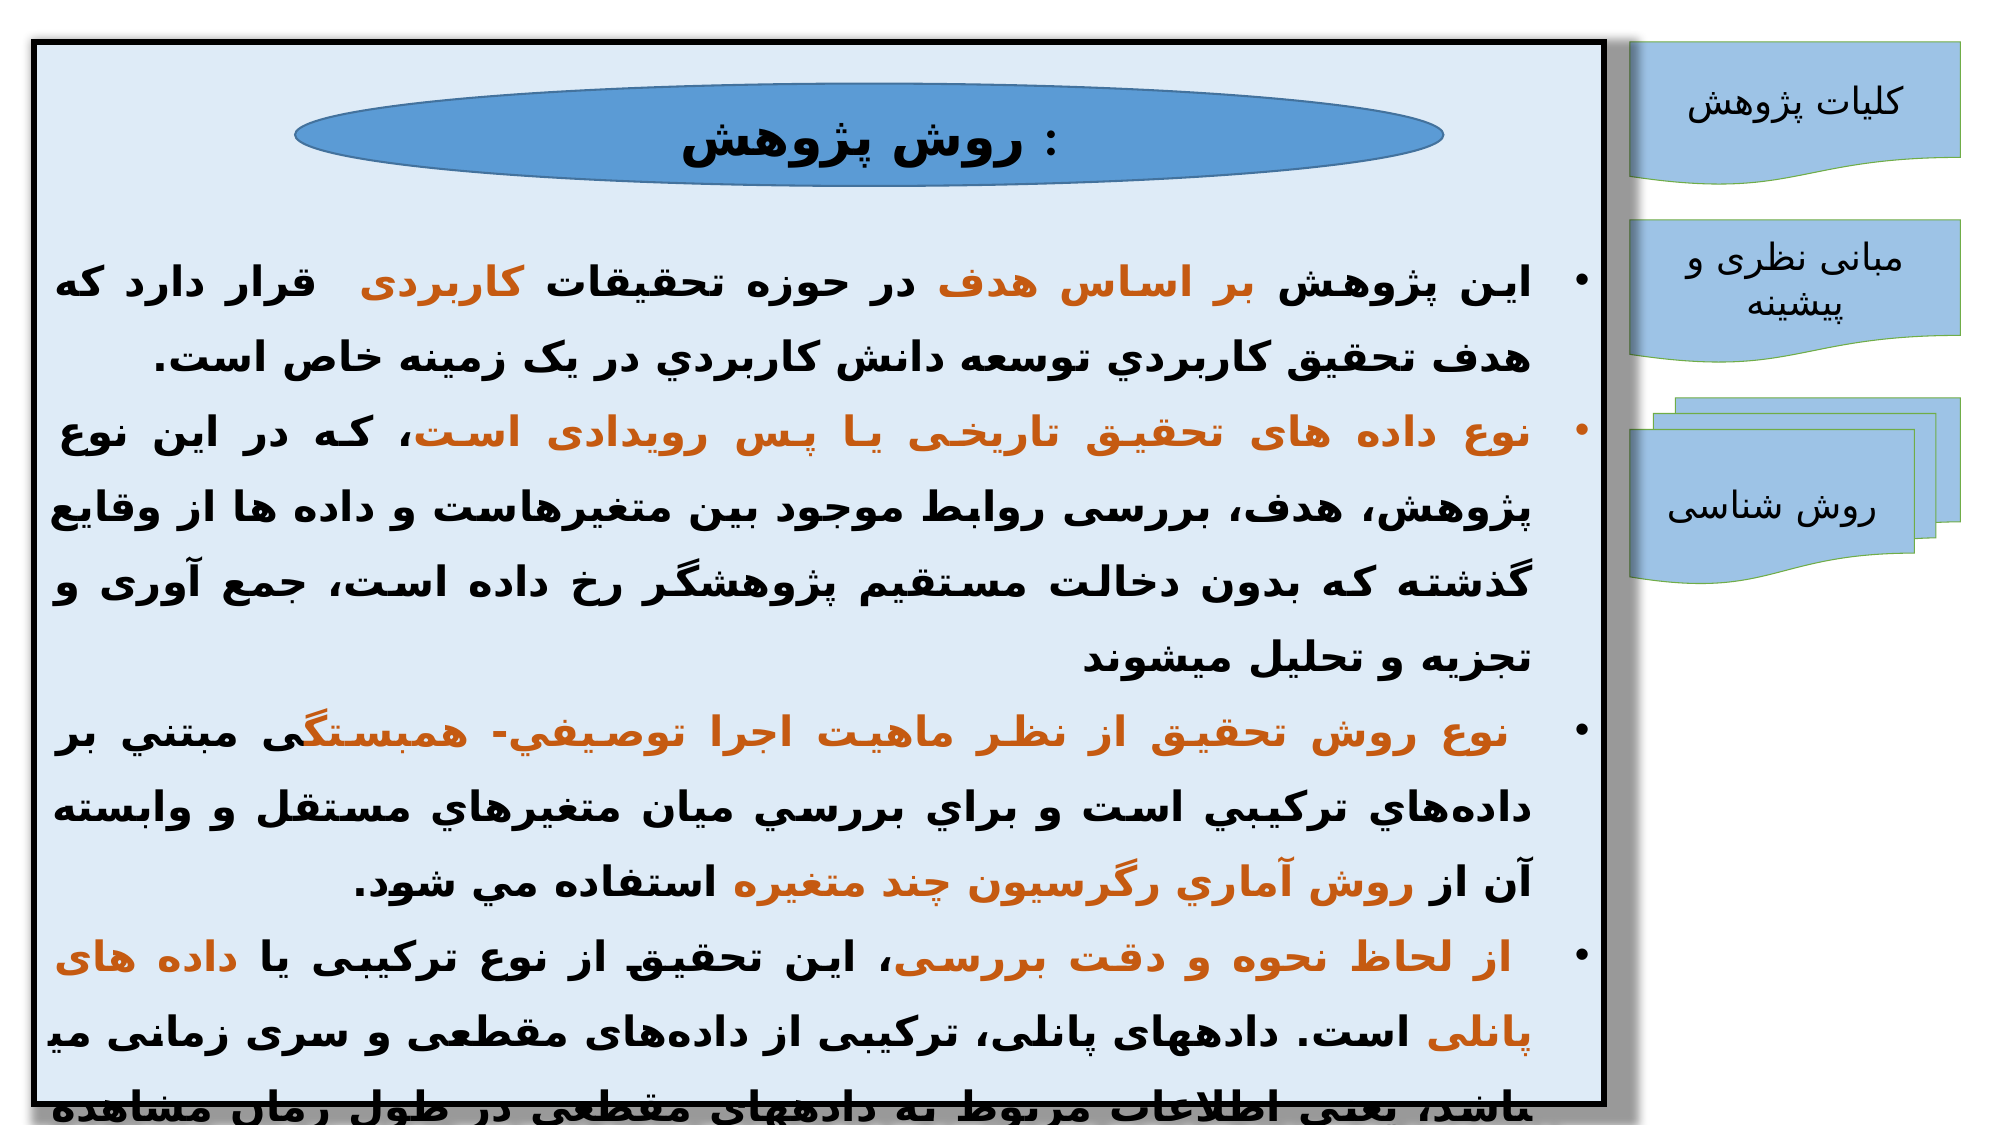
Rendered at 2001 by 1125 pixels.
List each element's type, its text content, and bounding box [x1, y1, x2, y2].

text_box روش پژوهش : [293, 82, 1445, 187]
text_box روش شناسی [1642, 397, 1961, 585]
text_box کلیات پژوهش [1641, 41, 1961, 185]
text_box این پژوهش بر اساس هدف در حوزه تحقیقات کاربردی قرار دارد كه هدف تحقيق کاربردي توسعه دانش کاربردي در يک زمينه خاص است. نوع داده های تحقیق تاریخی یا پس رویدادی است، که در این نوع پژوهش، هدف، بررسی روابط موجود بین متغیرهاست و داده ها از وقایع گذشته که بدون دخالت مستقیم پژوهشگر رخ داده است، جمع آوری و تجزیه و تحلیل می­شوند نوع روش تحقیق از نظر ماهیت اجرا توصيفي- همبستگی مبتني بر داده‌هاي ترکيبي است و براي بررسي ميان متغيرهاي مستقل و وابسته آن از روش آماري رگرسيون چند متغيره استفاده مي شود. از لحاظ نحوه و دقت بررسی، این تحقیق از نوع ترکیبی یا داده های پانلی است. داده­های پانلی، ترکیبی از داده‌های مقطعی و سری زمانی می­باشد، یعنی اطلاعات مربوط به داده­های مقطعی در طول زمان مشاهده می­شود. بدین­صورت که چنین داده­هایی دارای دو بعد می‌باشند که یک بعد آن مربوط به واحدهای مختلف در هر مقطع زمانی خاص است و بعد دیگر آن مربوط به زمان می­باشد. [33, 41, 1605, 1105]
text_box مبانی نظری و پیشینه [1642, 219, 1961, 363]
